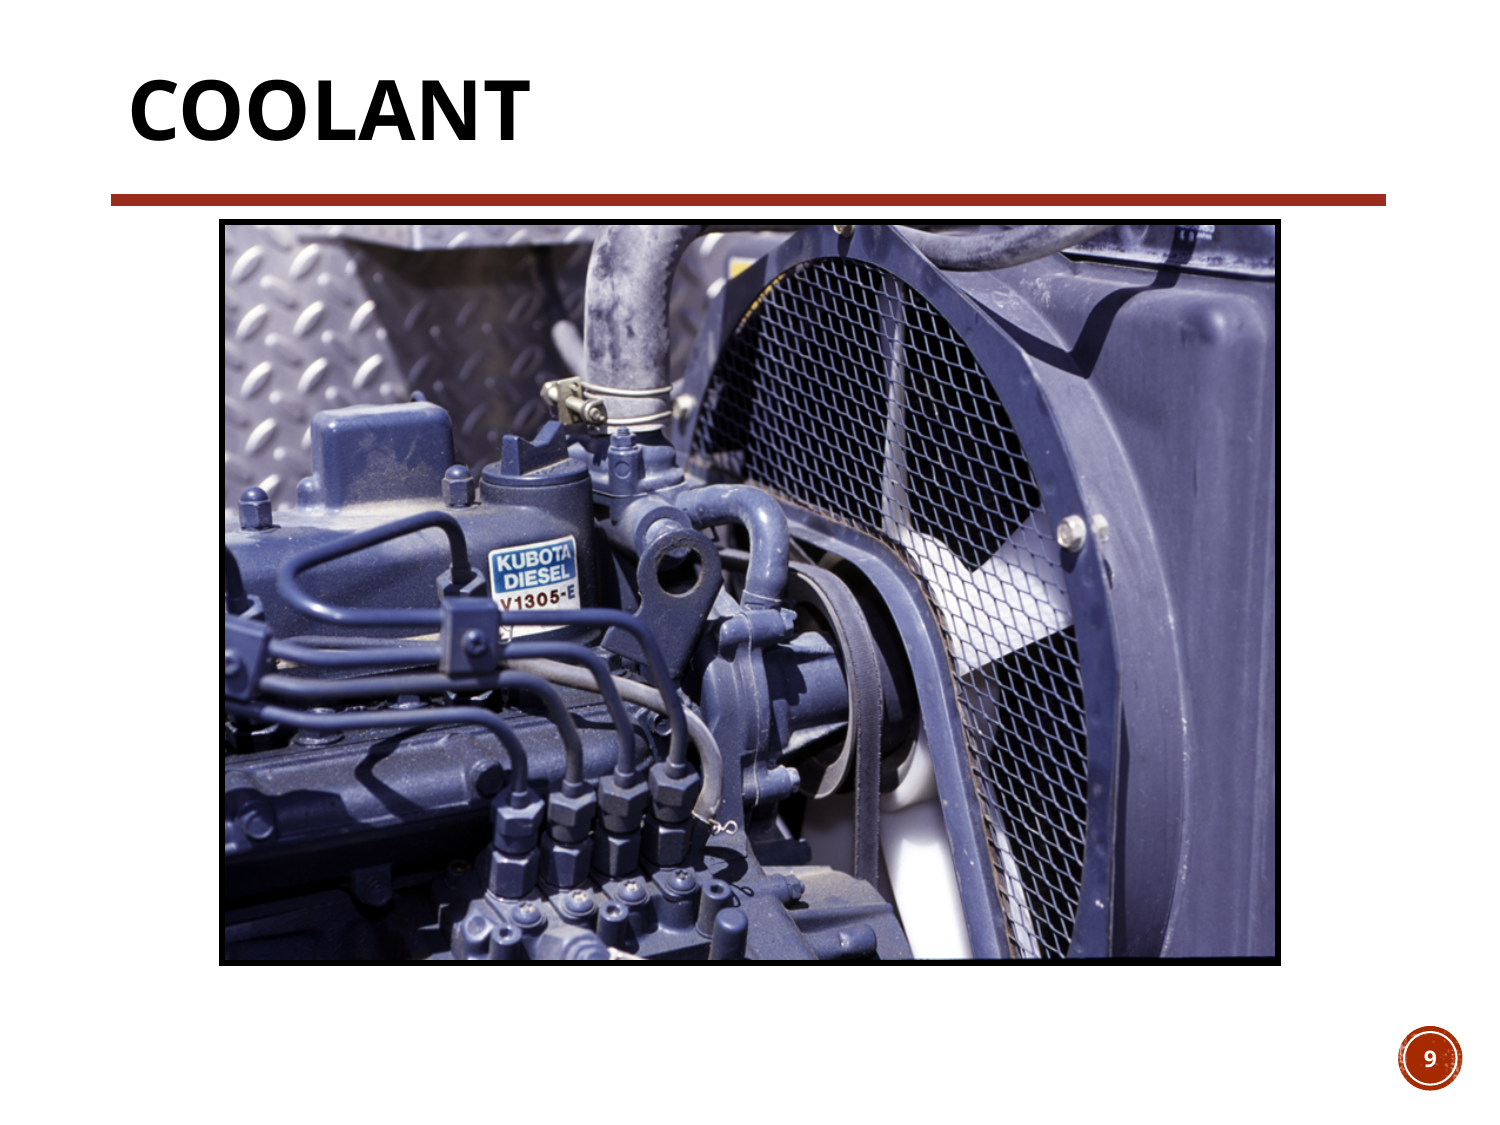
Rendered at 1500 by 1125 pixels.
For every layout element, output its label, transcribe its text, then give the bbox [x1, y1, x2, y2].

picture [225, 225, 1275, 960]
title Coolant [112, 31, 1388, 182]
